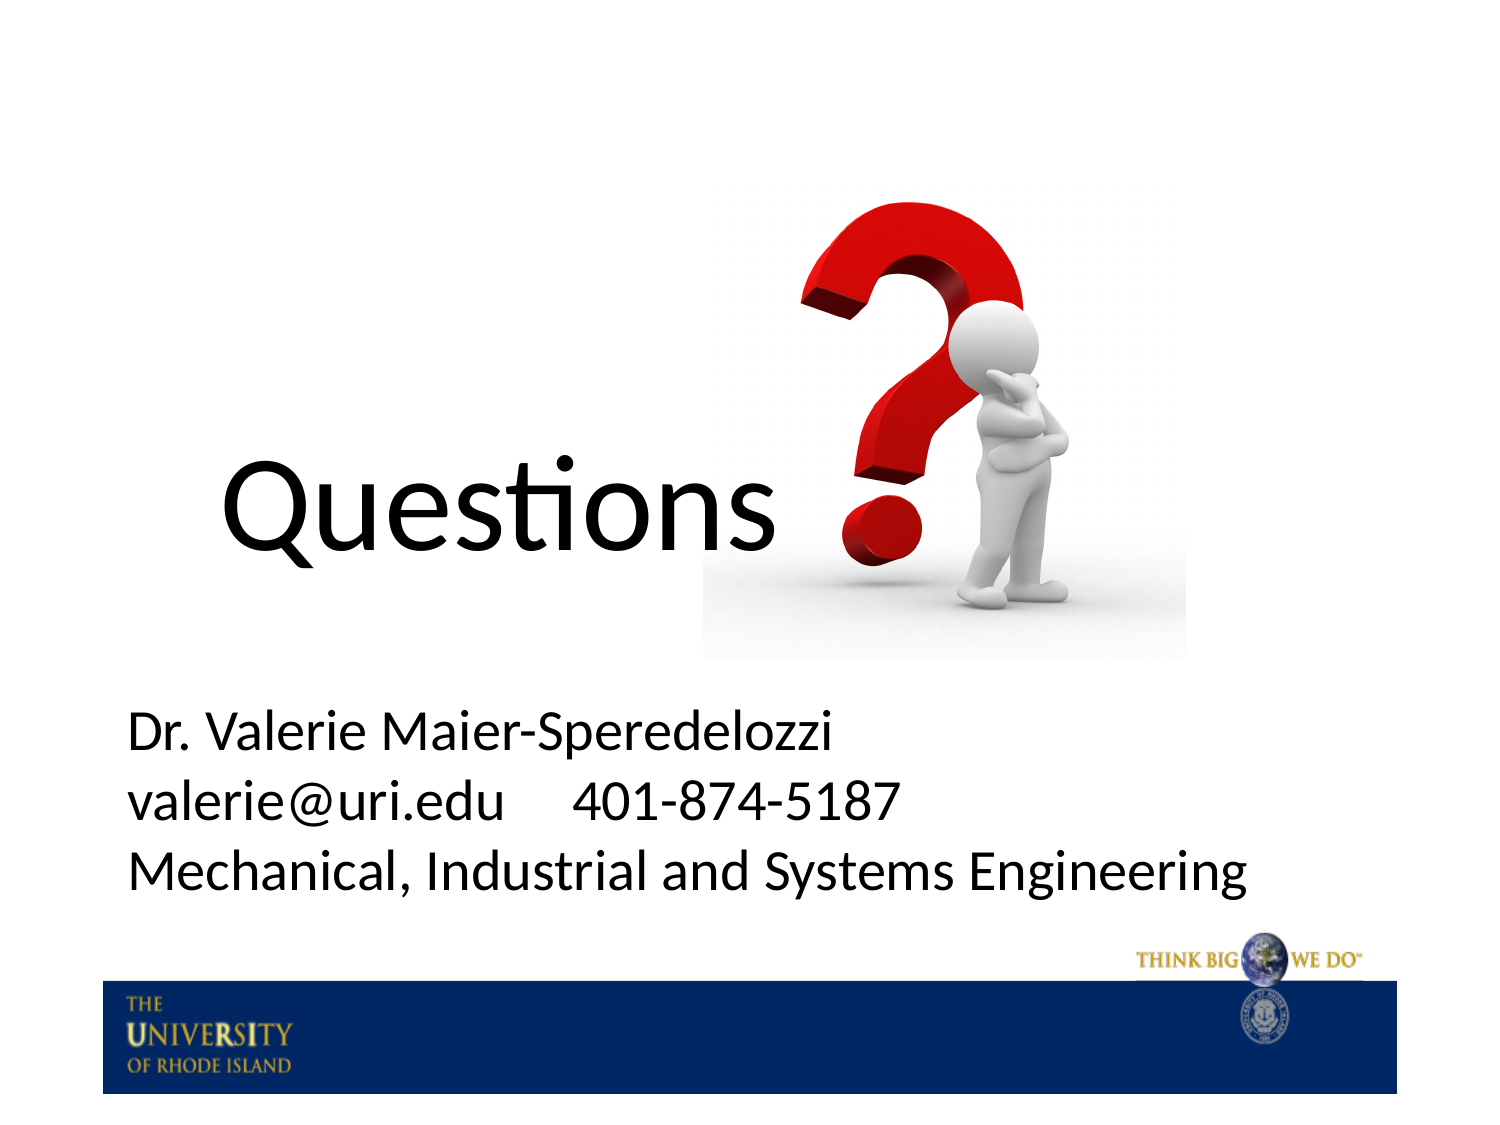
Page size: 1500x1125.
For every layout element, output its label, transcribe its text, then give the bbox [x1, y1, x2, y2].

text_box Questions [204, 405, 698, 588]
picture [103, 868, 1397, 1094]
text_box Dr. Valerie Maier-Speredelozzi valerie@uri.edu 401-874-5187 Mechanical, Industrial and Systems Engineering [112, 684, 1283, 912]
picture [703, 175, 1186, 658]
